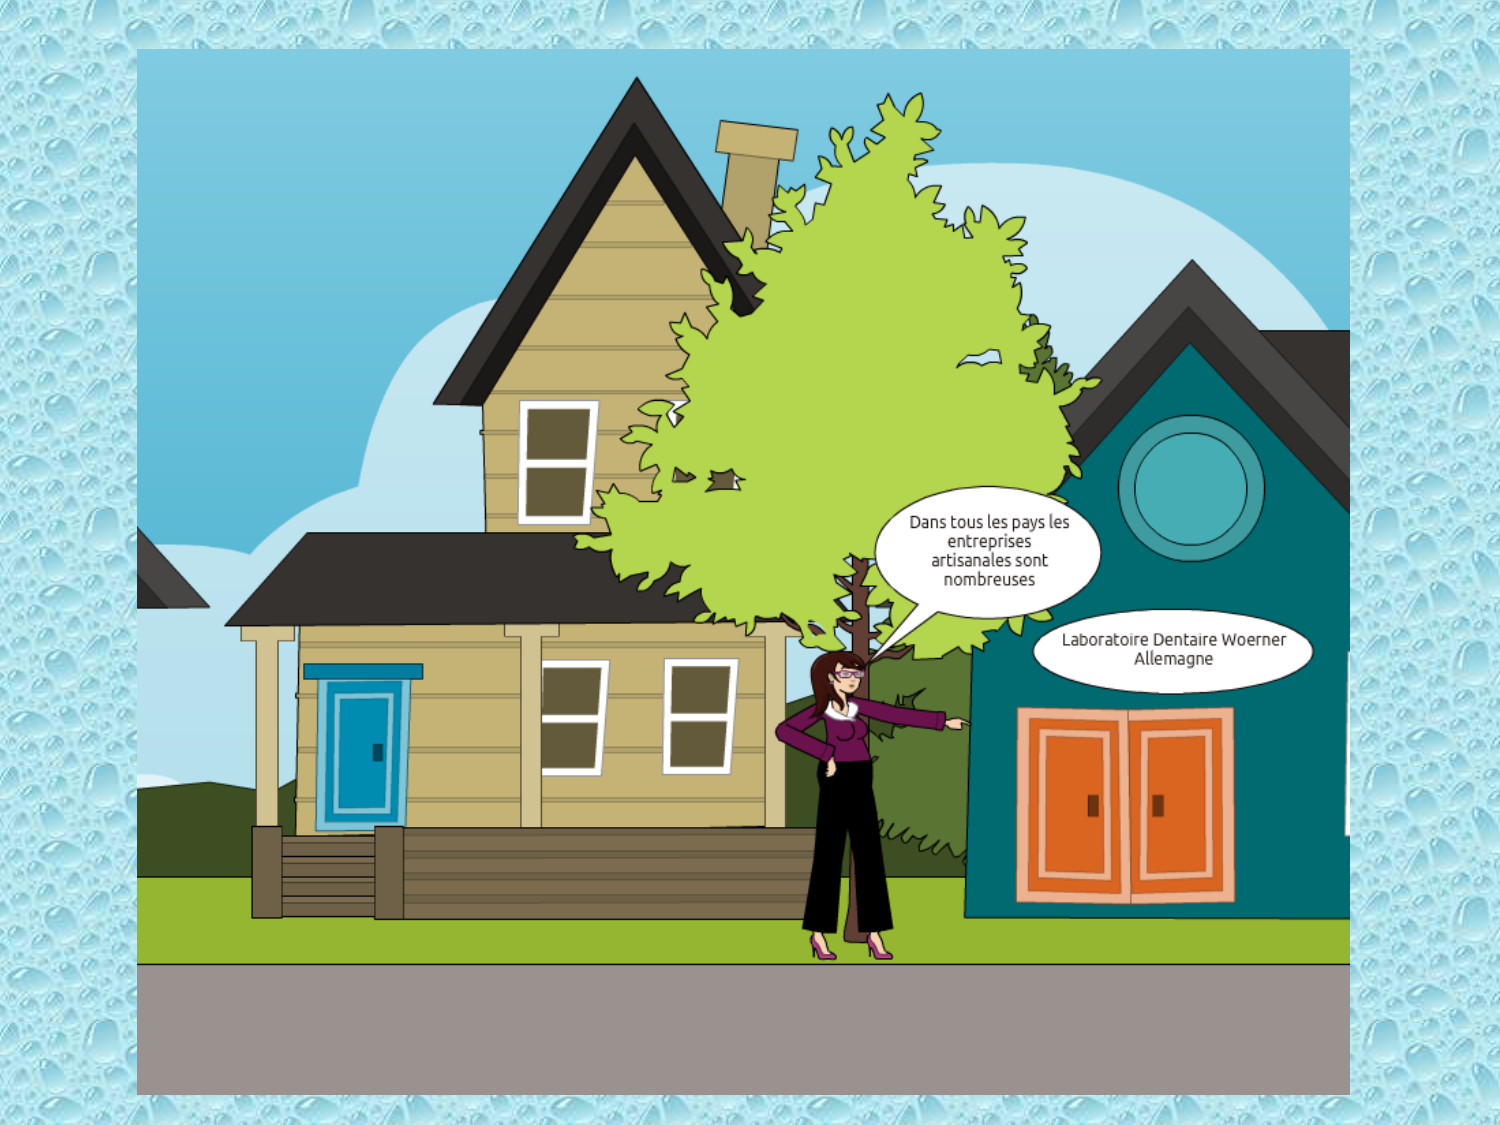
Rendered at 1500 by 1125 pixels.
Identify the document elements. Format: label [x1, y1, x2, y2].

picture [0, 0, 1500, 1125]
list [137, 49, 1351, 1096]
